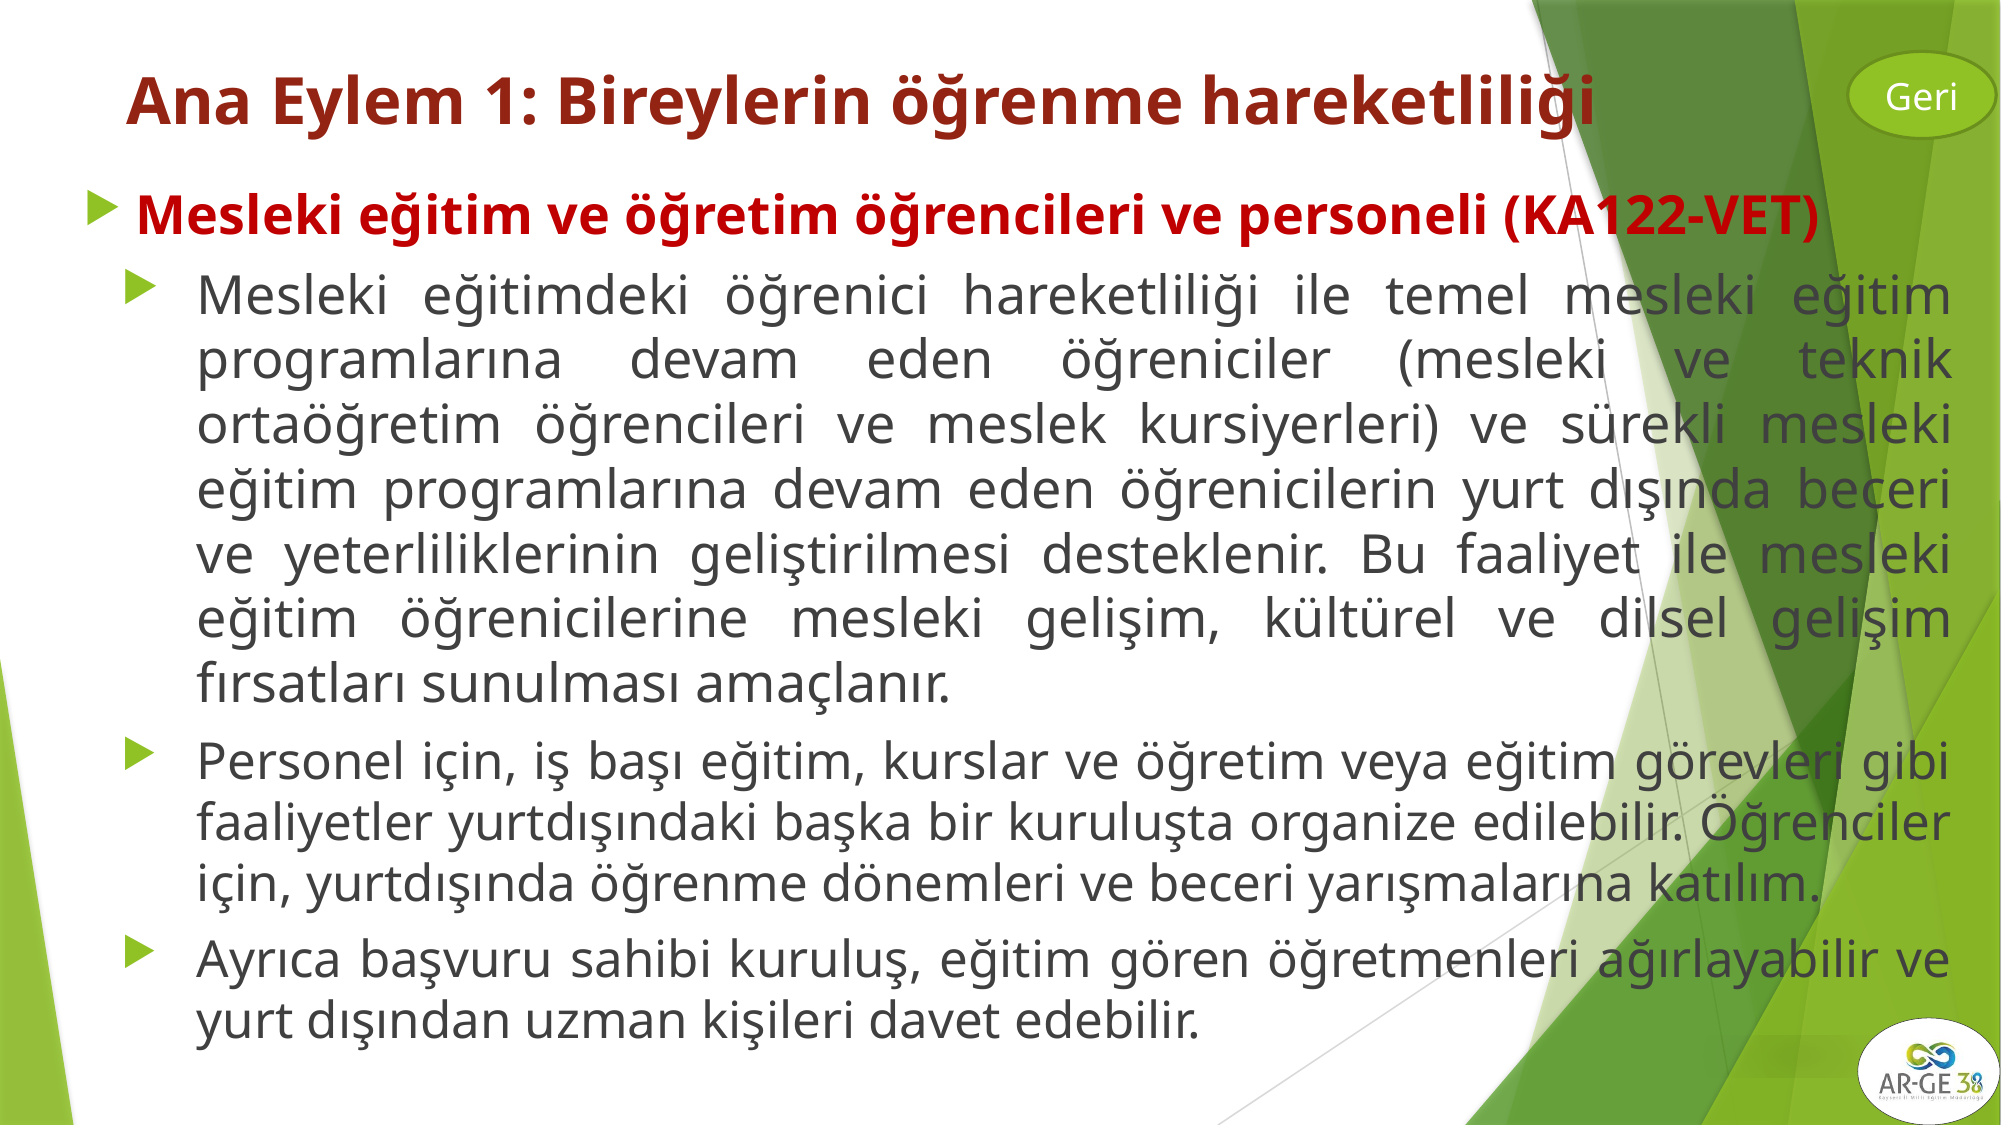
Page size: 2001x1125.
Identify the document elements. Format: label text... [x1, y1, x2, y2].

picture [1881, 1029, 1999, 1124]
text_box Geri [1846, 49, 1998, 141]
title Ana Eylem 1: Bireylerin öğrenme hareketliliği [111, 51, 1640, 162]
list Mesleki eğitim ve öğretim öğrencileri ve personeli (KA122-VET) Mesleki eğitimdeki öğrenici hareketliliği ile temel mesleki eğitim programlarına devam eden öğreniciler (mesleki ve teknik ortaöğretim öğrencileri ve meslek kursiyerleri) ve sürekli mesleki eğitim programlarına devam eden öğrenicilerin yurt dışında beceri ve yeterliliklerinin geliştirilmesi desteklenir. Bu faaliyet ile mesleki eğitim öğrenicilerine mesleki gelişim, kültürel ve dilsel gelişim fırsatları sunulması amaçlanır. Personel için, iş başı eğitim, kurslar ve öğretim veya eğitim görevleri gibi faaliyetler yurtdışındaki başka bir kuruluşta organize edilebilir. Öğrenciler için, yurtdışında öğrenme dönemleri ve beceri yarışmalarına katılım. Ayrıca başvuru sahibi kuruluş, eğitim gören öğretmenleri ağırlayabilir ve yurt dışından uzman kişileri davet edebilir. [68, 172, 1969, 1109]
